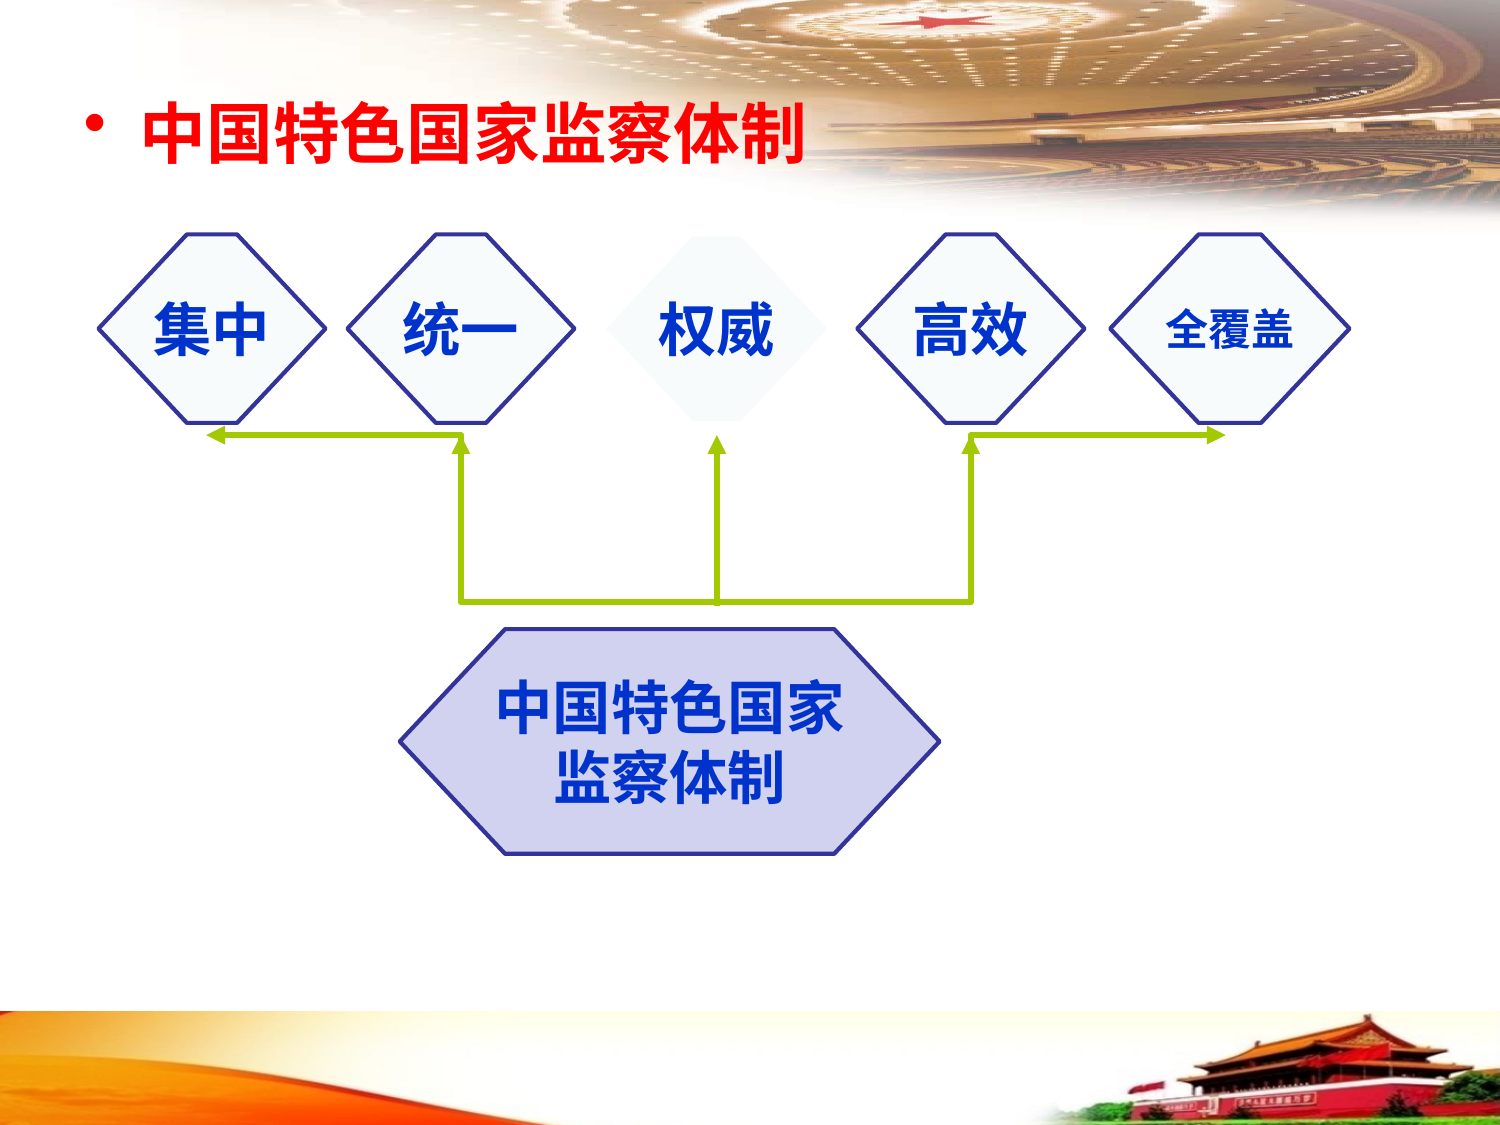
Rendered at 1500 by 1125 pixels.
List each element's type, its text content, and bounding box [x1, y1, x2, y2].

text_box 统一 [347, 234, 575, 423]
text_box 中国特色国家监察体制 [399, 629, 940, 854]
text_box 高效 [855, 232, 1087, 425]
text_box 权威 [603, 234, 831, 423]
picture [0, 0, 1500, 232]
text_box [205, 434, 1226, 603]
text_box 集中 [96, 232, 328, 425]
list 中国特色国家监察体制 [68, 99, 1430, 931]
picture [0, 1011, 1500, 1125]
text_box 全覆盖 [1108, 232, 1352, 425]
